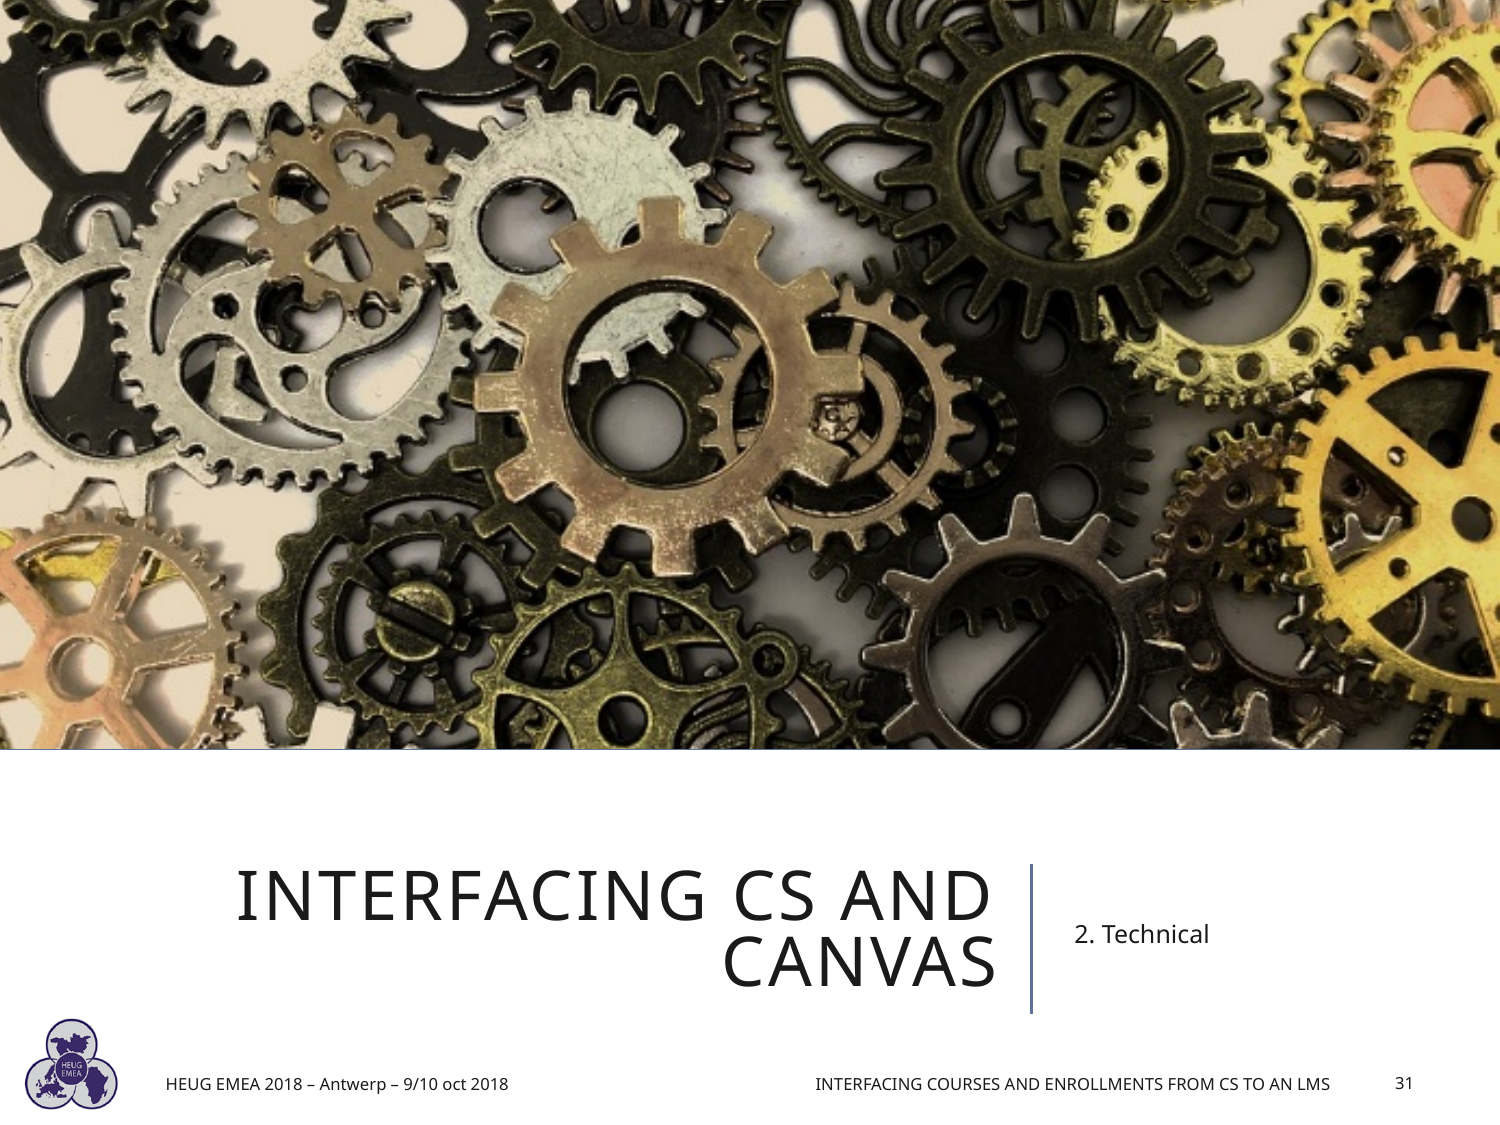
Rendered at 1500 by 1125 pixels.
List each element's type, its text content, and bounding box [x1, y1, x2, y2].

footer Interfacing Courses and Enrollments from CS to an LMS [595, 1061, 1351, 1107]
slide_number 31 [1380, 1061, 1454, 1107]
picture [24, 1017, 118, 1111]
picture [0, 0, 1500, 749]
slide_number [150, 1061, 572, 1107]
title Interfacing CS and Canvas [150, 813, 1013, 1054]
list 2. Technical [1059, 813, 1351, 1054]
